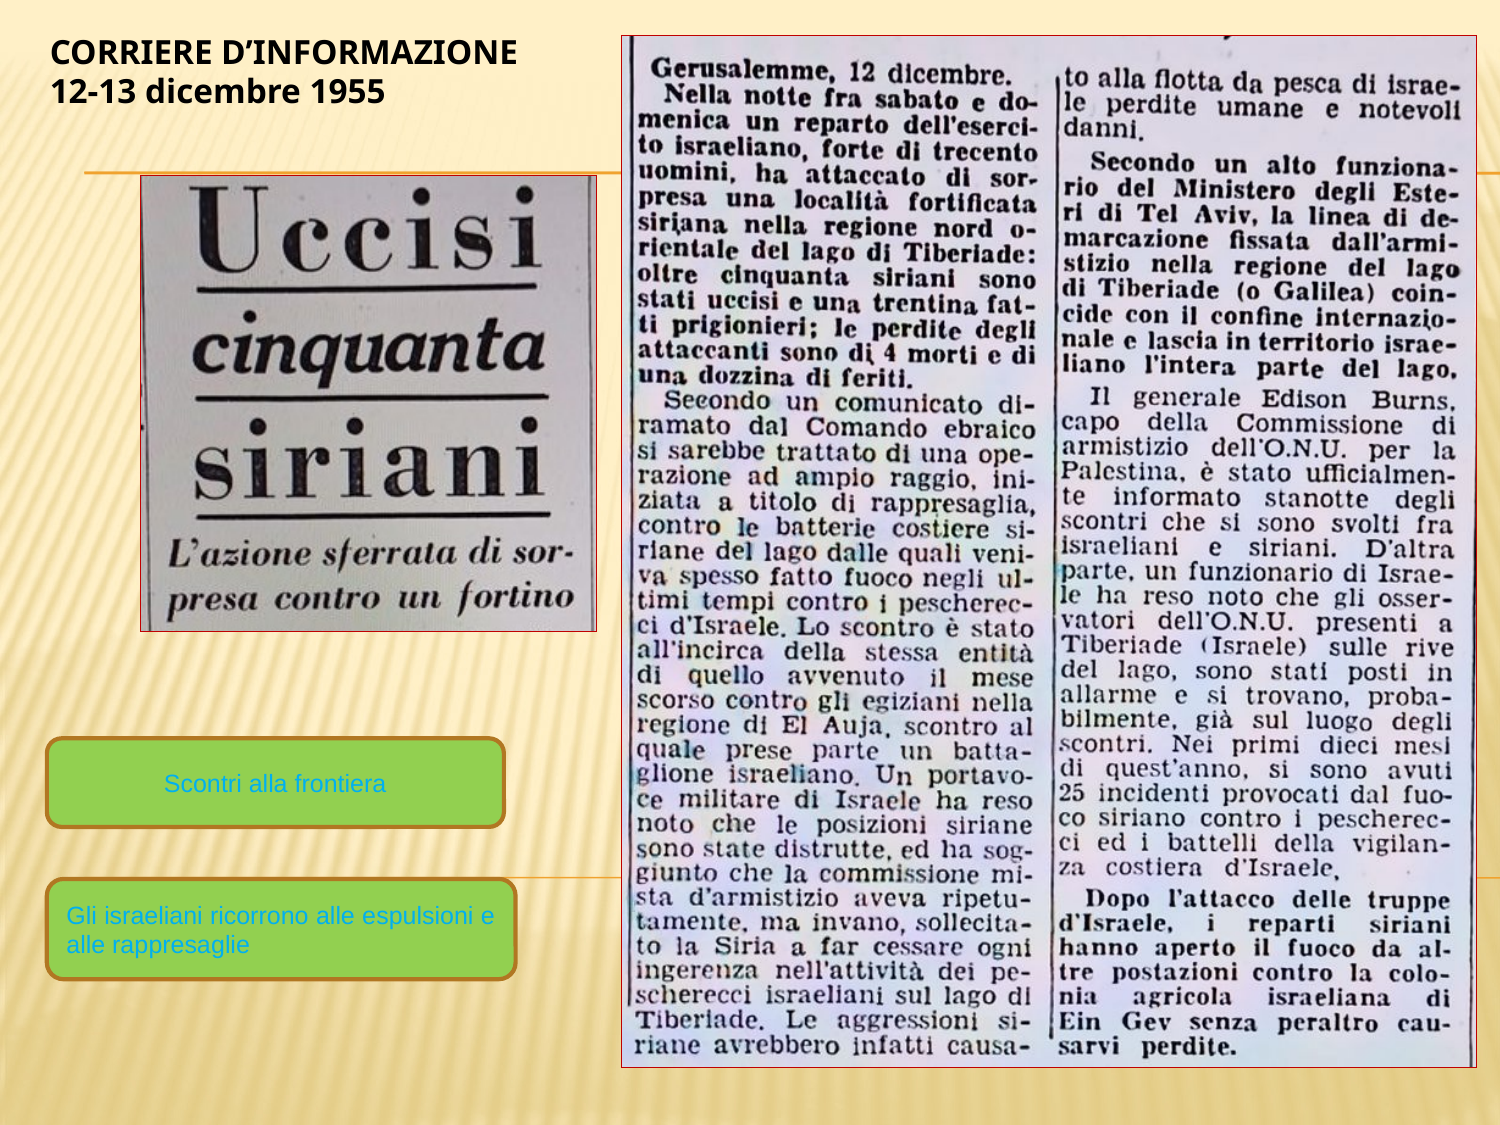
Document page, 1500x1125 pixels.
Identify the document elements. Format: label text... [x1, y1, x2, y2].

text_box Gli israeliani ricorrono alle espulsioni e alle rappresaglie [44, 876, 518, 982]
text_box Scontri alla frontiera [44, 736, 507, 830]
text_box CORRIERE D’INFORMAZIONE 12-13 dicembre 1955 [35, 23, 771, 80]
picture [0, 0, 1500, 1125]
